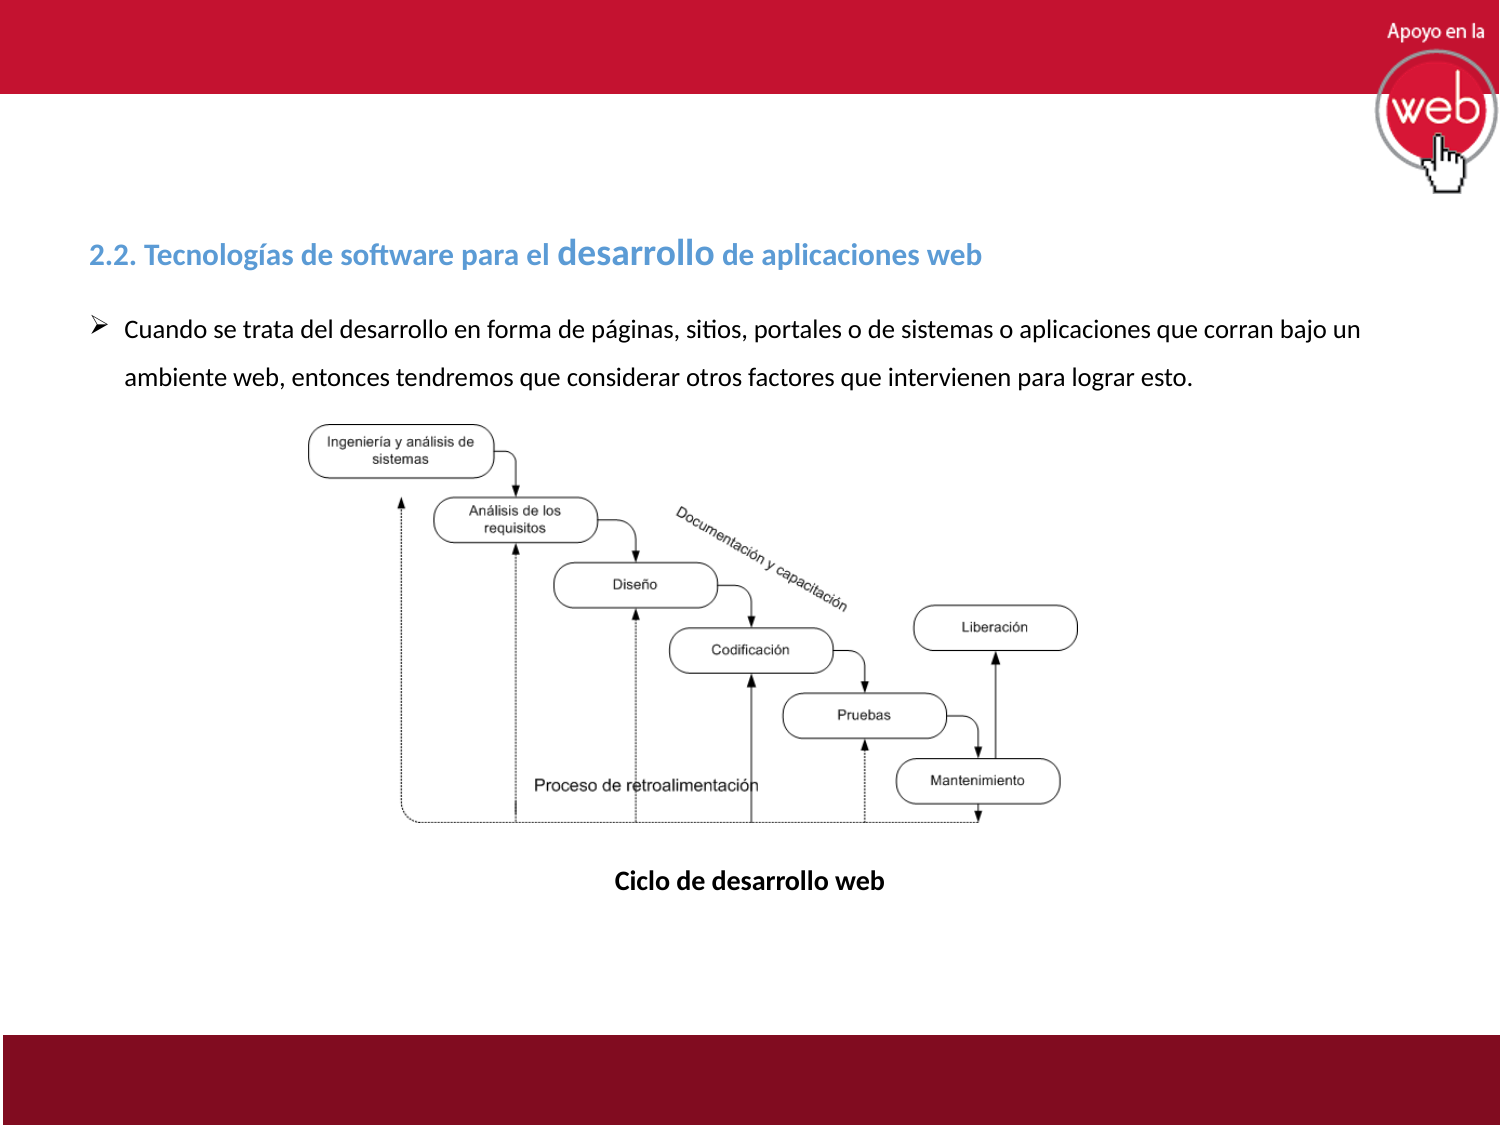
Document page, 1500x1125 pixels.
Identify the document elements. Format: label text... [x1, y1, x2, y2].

text_box Cuando se trata del desarrollo en forma de páginas, sitios, portales o de sistemas o aplicaciones que corran bajo un ambiente web, entonces tendremos que considerar otros factores que intervienen para lograr esto. [74, 288, 1392, 400]
text_box 2.2. Tecnologías de software para el desarrollo de aplicaciones web [74, 220, 1392, 281]
picture [0, 0, 1500, 1125]
text_box Ciclo de desarrollo web [599, 855, 901, 904]
